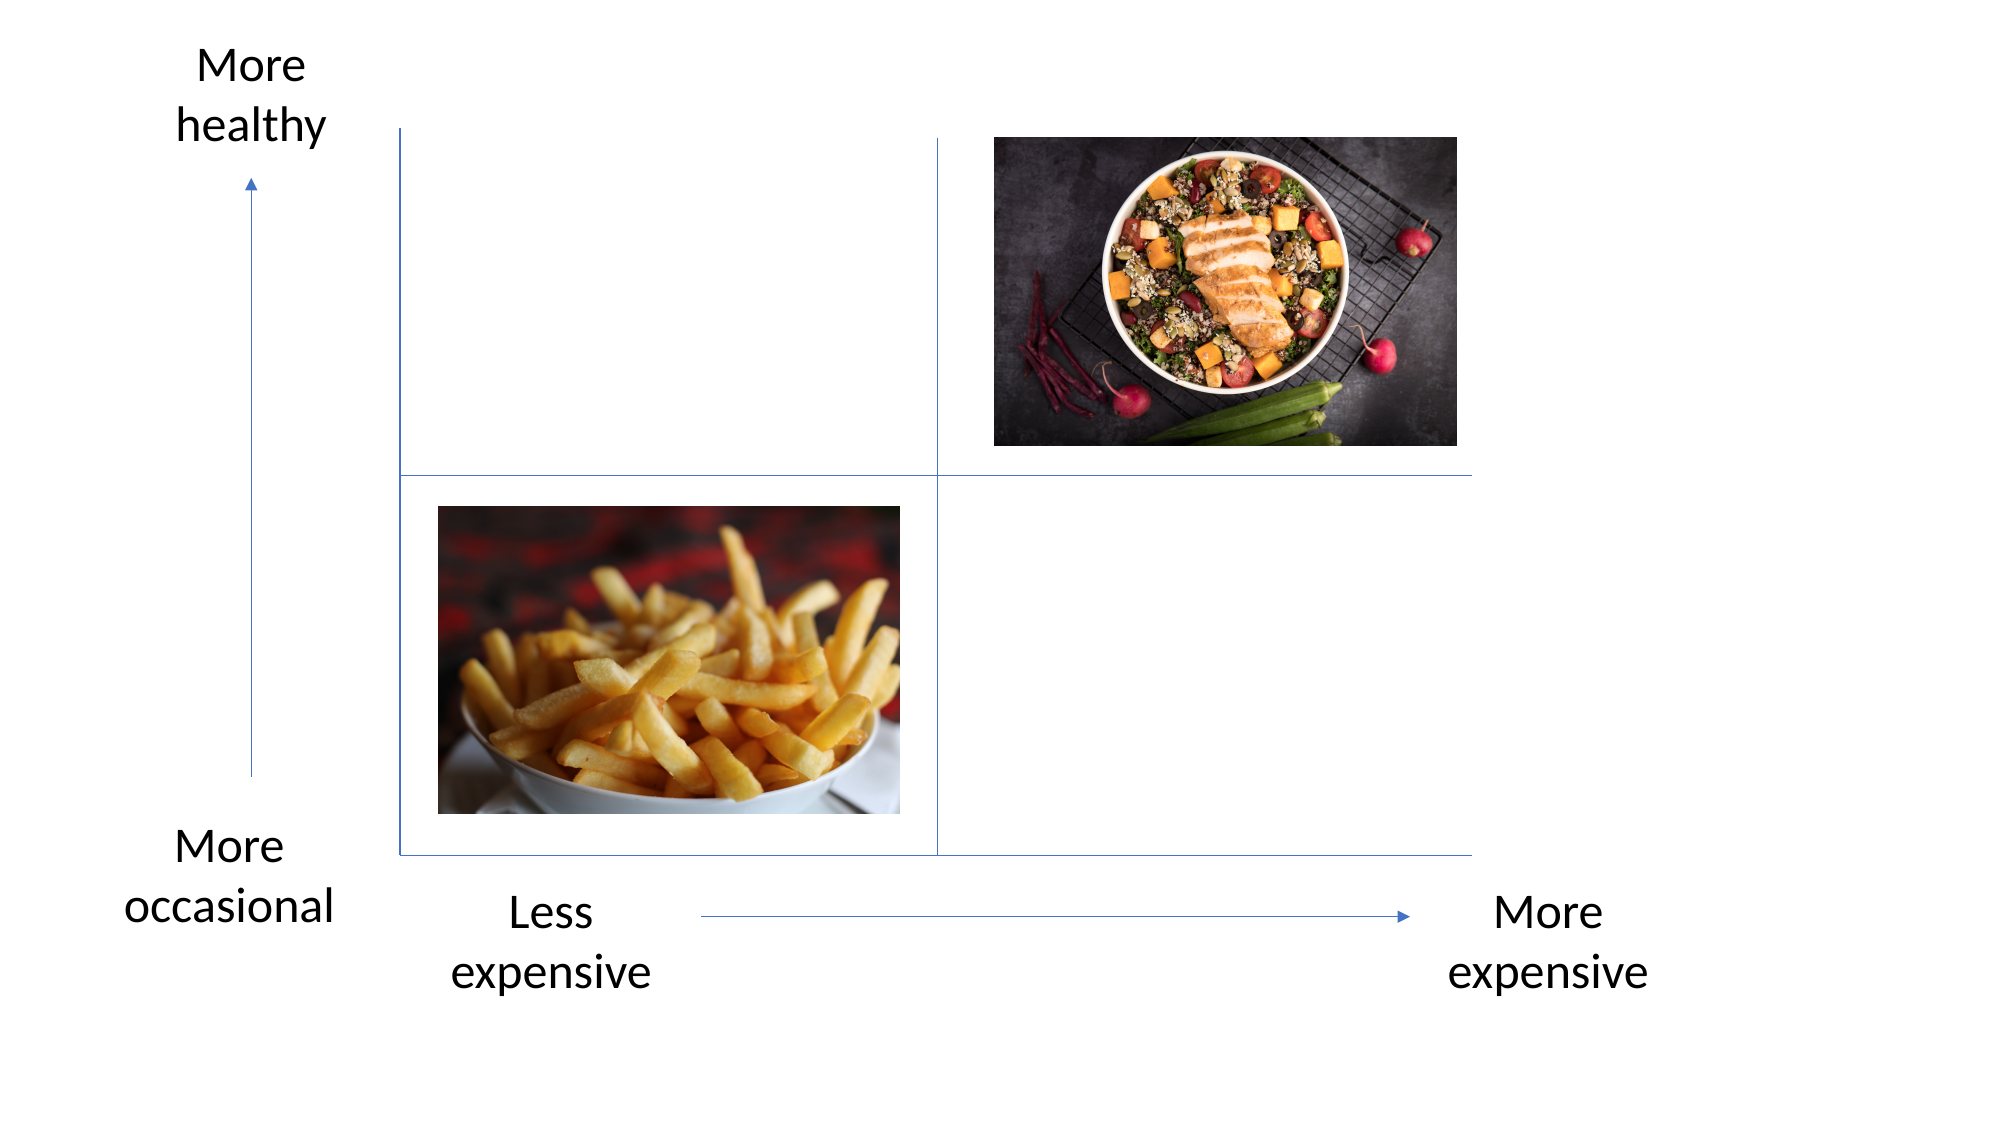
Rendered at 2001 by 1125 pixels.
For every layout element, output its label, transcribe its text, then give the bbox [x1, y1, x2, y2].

text_box More healthy [131, 24, 371, 160]
picture [994, 137, 1457, 446]
text_box More occasional [96, 804, 363, 940]
text_box Less expensive [432, 871, 670, 1006]
text_box More expensive [1421, 871, 1675, 1006]
picture [438, 506, 900, 814]
